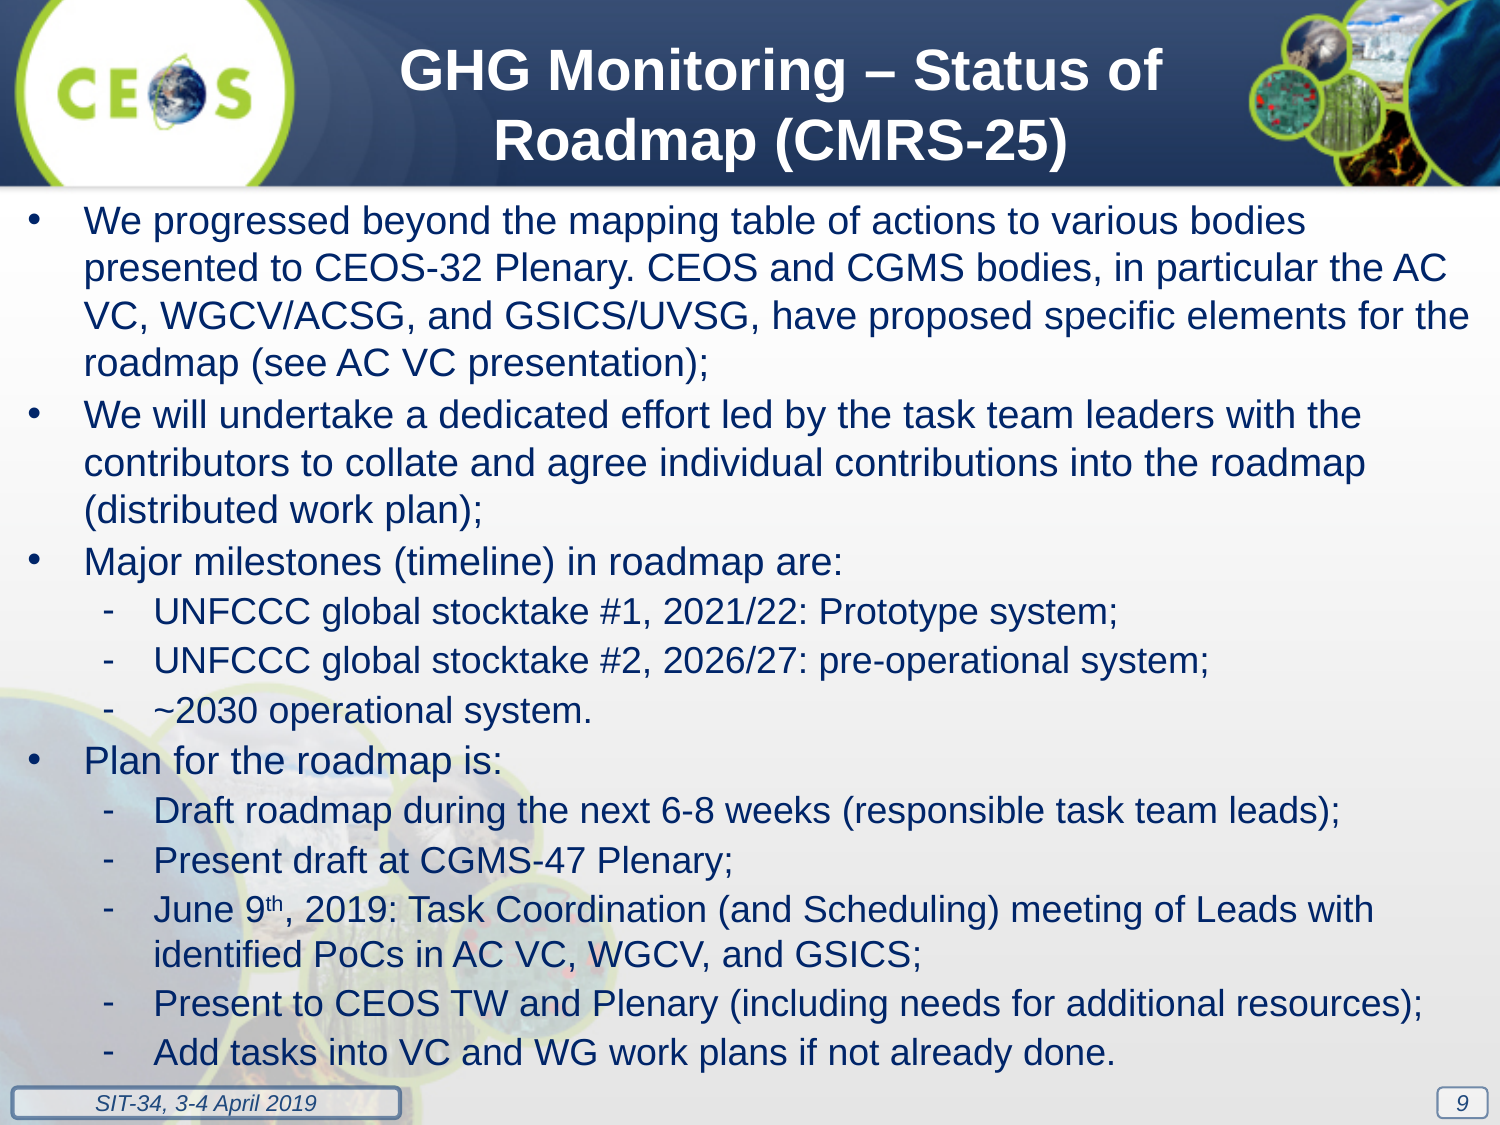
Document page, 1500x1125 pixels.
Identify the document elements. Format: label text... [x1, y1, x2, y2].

list We progressed beyond the mapping table of actions to various bodies presented to CEOS-32 Plenary. CEOS and CGMS bodies, in particular the AC VC, WGCV/ACSG, and GSICS/UVSG, have proposed specific elements for the roadmap (see AC VC presentation); We will undertake a dedicated effort led by the task team leaders with the contributors to collate and agree individual contributions into the roadmap (distributed work plan); Major milestones (timeline) in roadmap are: UNFCCC global stocktake #1, 2021/22: Prototype system; UNFCCC global stocktake #2, 2026/27: pre-operational system; ~2030 operational system. Plan for the roadmap is: Draft roadmap during the next 6-8 weeks (responsible task team leads); Present draft at CGMS-47 Plenary; June 9th, 2019: Task Coordination (and Scheduling) meeting of Leads with identified PoCs in AC VC, WGCV, and GSICS; Present to CEOS TW and Plenary (including needs for additional resources); Add tasks into VC and WG work plans if not already done. [12, 187, 1488, 1050]
slide_number 9 [1436, 1086, 1489, 1120]
list GHG Monitoring – Status of Roadmap (CMRS-25) [375, 24, 1188, 113]
picture [0, 0, 1500, 1125]
